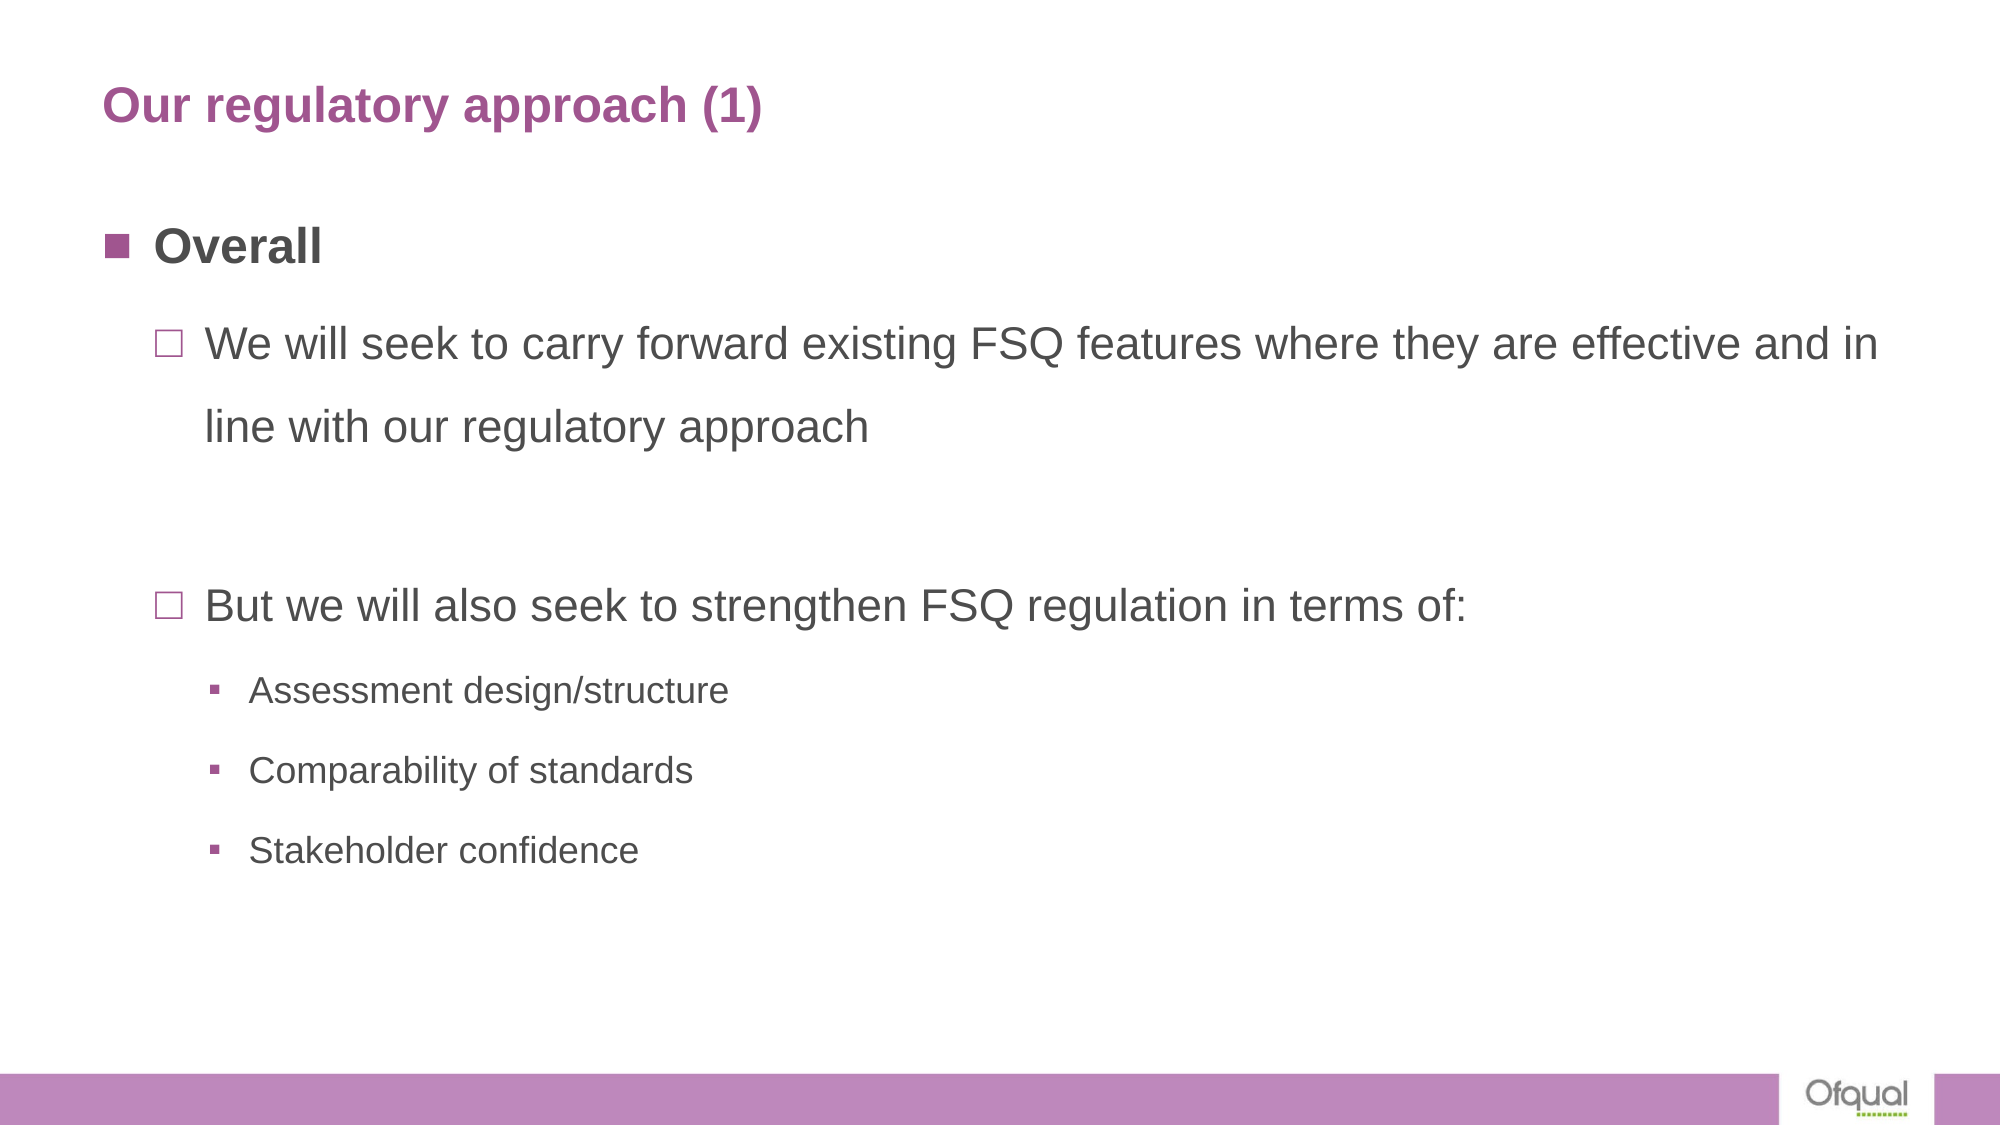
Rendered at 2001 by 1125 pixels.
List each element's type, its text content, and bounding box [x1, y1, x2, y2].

title Our regulatory approach (1) [102, 66, 1491, 161]
list Overall We will seek to carry forward existing FSQ features where they are effective and in line with our regulatory approach But we will also seek to strengthen FSQ regulation in terms of: Assessment design/structure Comparability of standards Stakeholder confidence [102, 208, 1903, 1047]
picture [0, 0, 2000, 1125]
